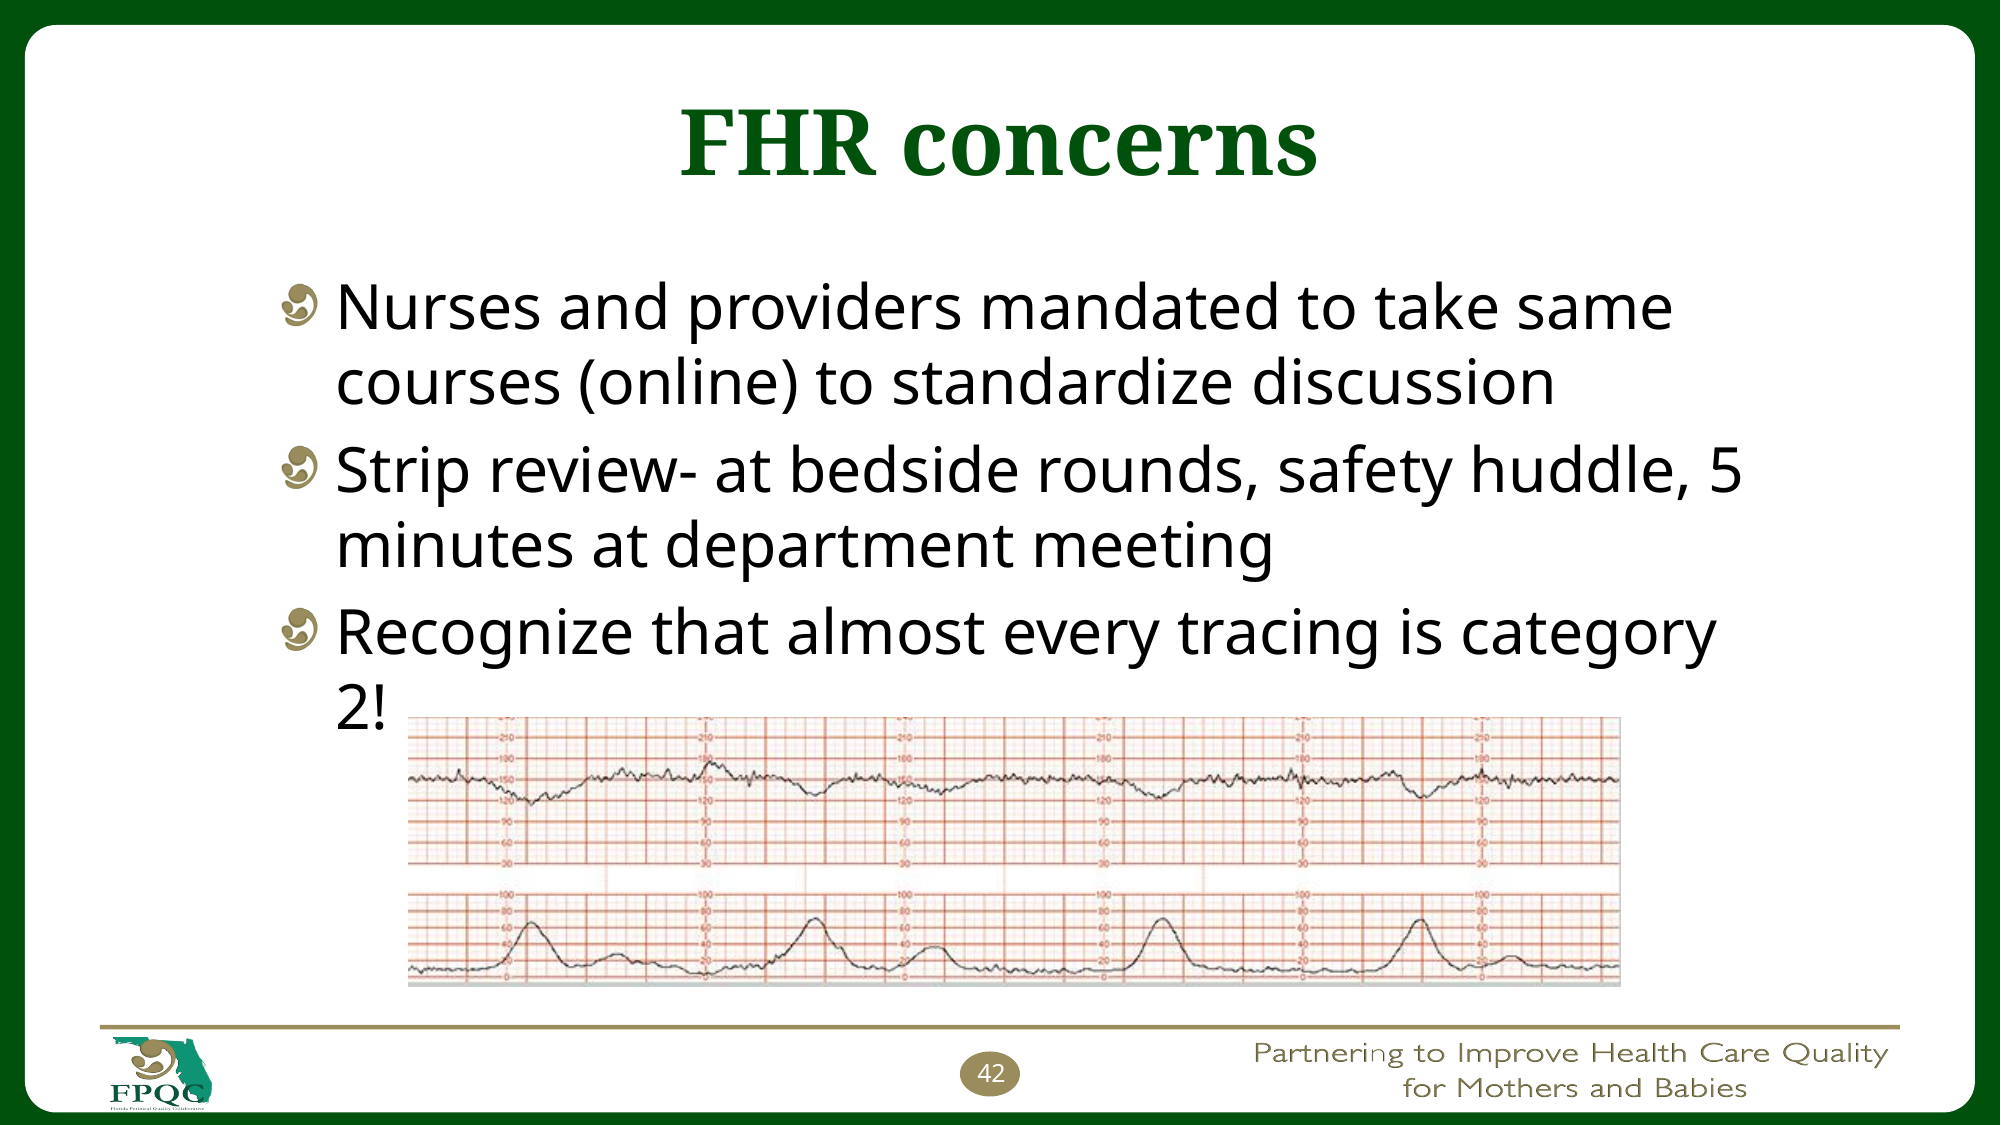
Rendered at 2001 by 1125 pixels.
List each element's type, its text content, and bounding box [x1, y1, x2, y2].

picture [279, 283, 326, 327]
picture [109, 1037, 217, 1112]
list Nurses and providers mandated to take same courses (online) to standardize discussion Strip review- at bedside rounds, safety huddle, 5 minutes at department meeting Recognize that almost every tracing is category 2! [264, 260, 1766, 1003]
picture [407, 717, 1621, 987]
picture [1250, 1037, 1900, 1105]
picture [279, 607, 326, 652]
slide_number 42 [933, 1050, 1050, 1103]
picture [279, 445, 326, 490]
title FHR concerns [99, 45, 1900, 233]
